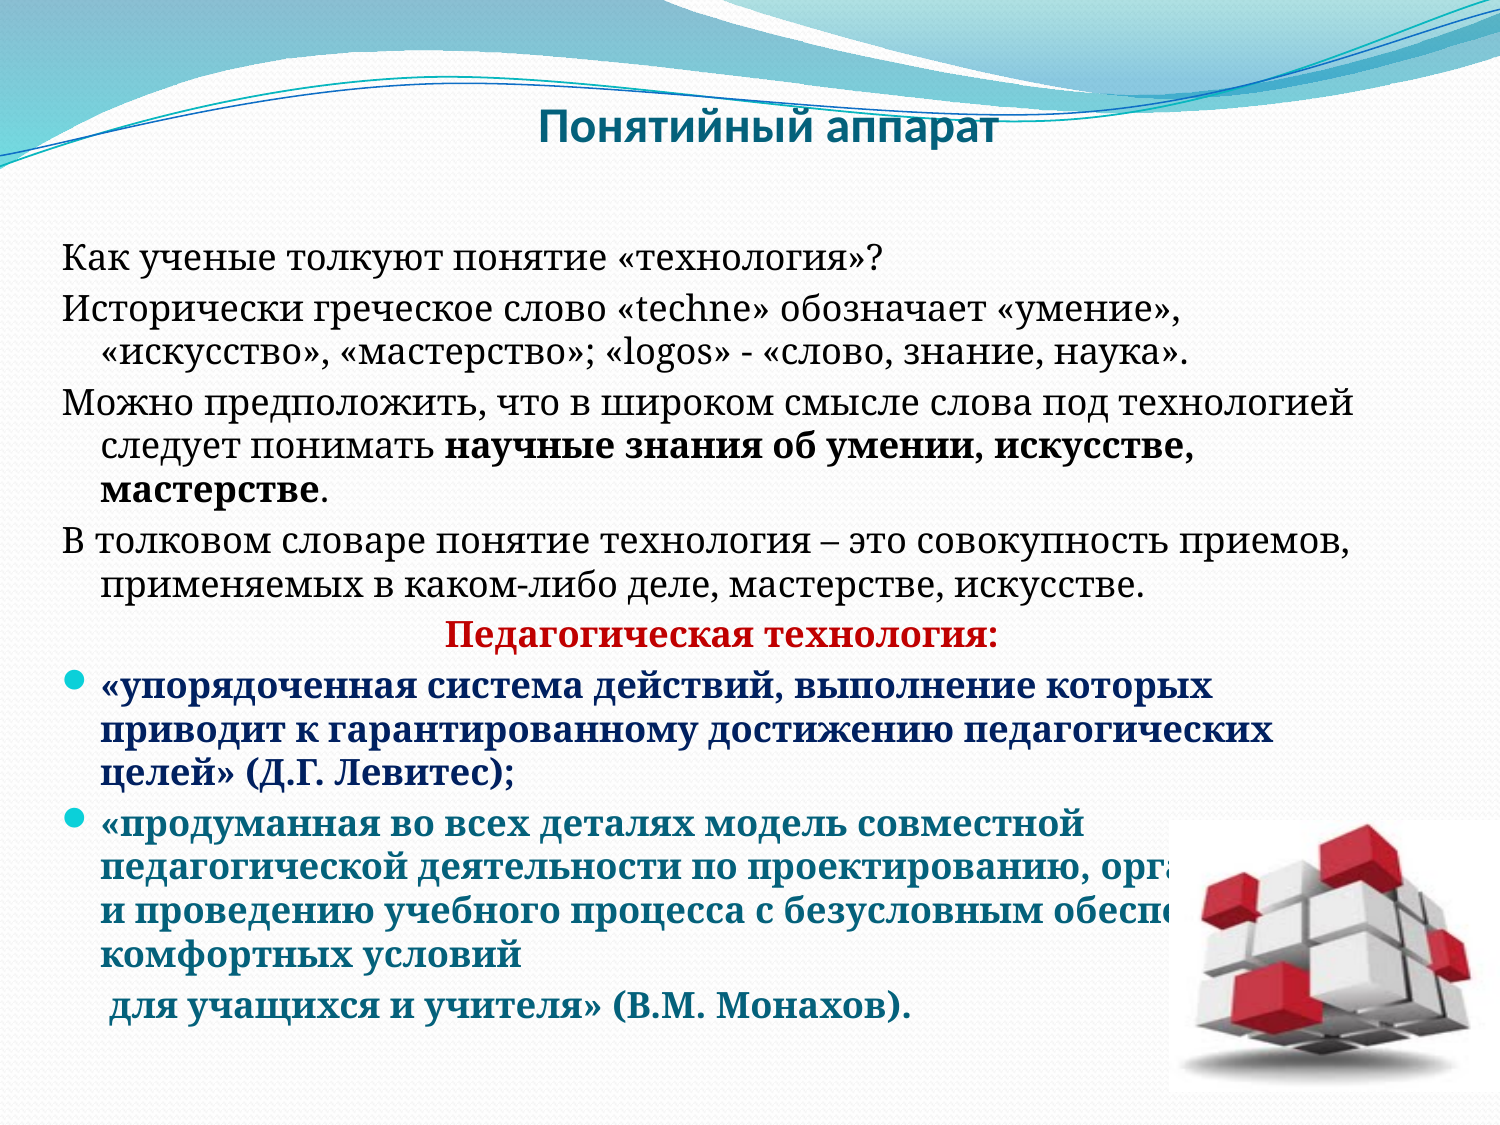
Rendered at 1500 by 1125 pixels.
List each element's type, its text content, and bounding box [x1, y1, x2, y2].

picture [1169, 820, 1500, 1092]
title Понятийный аппарат [93, 0, 1444, 153]
list Как ученые толкуют понятие «технология»? Исторически греческое слово «techne» обозначает «умение», «искусство», «мастерство»; «logos» - «слово, знание, наука». Можно предположить, что в широком смысле слова под технологией следует понимать научные знания об умении, искусстве, мастерстве. В толковом словаре понятие технология – это совокупность приемов, применяемых в каком-либо деле, мастерстве, искусстве. Педагогическая технология: «упорядоченная система действий, выполнение которых приводит к гарантированному достижению педагогических целей» (Д.Г. Левитес); «продуманная во всех деталях модель совместной педагогической деятельности по проектированию, организации и проведению учебного процесса с безусловным обеспечением комфортных условий для учащихся и учителя» (В.М. Монахов). [46, 175, 1397, 1043]
